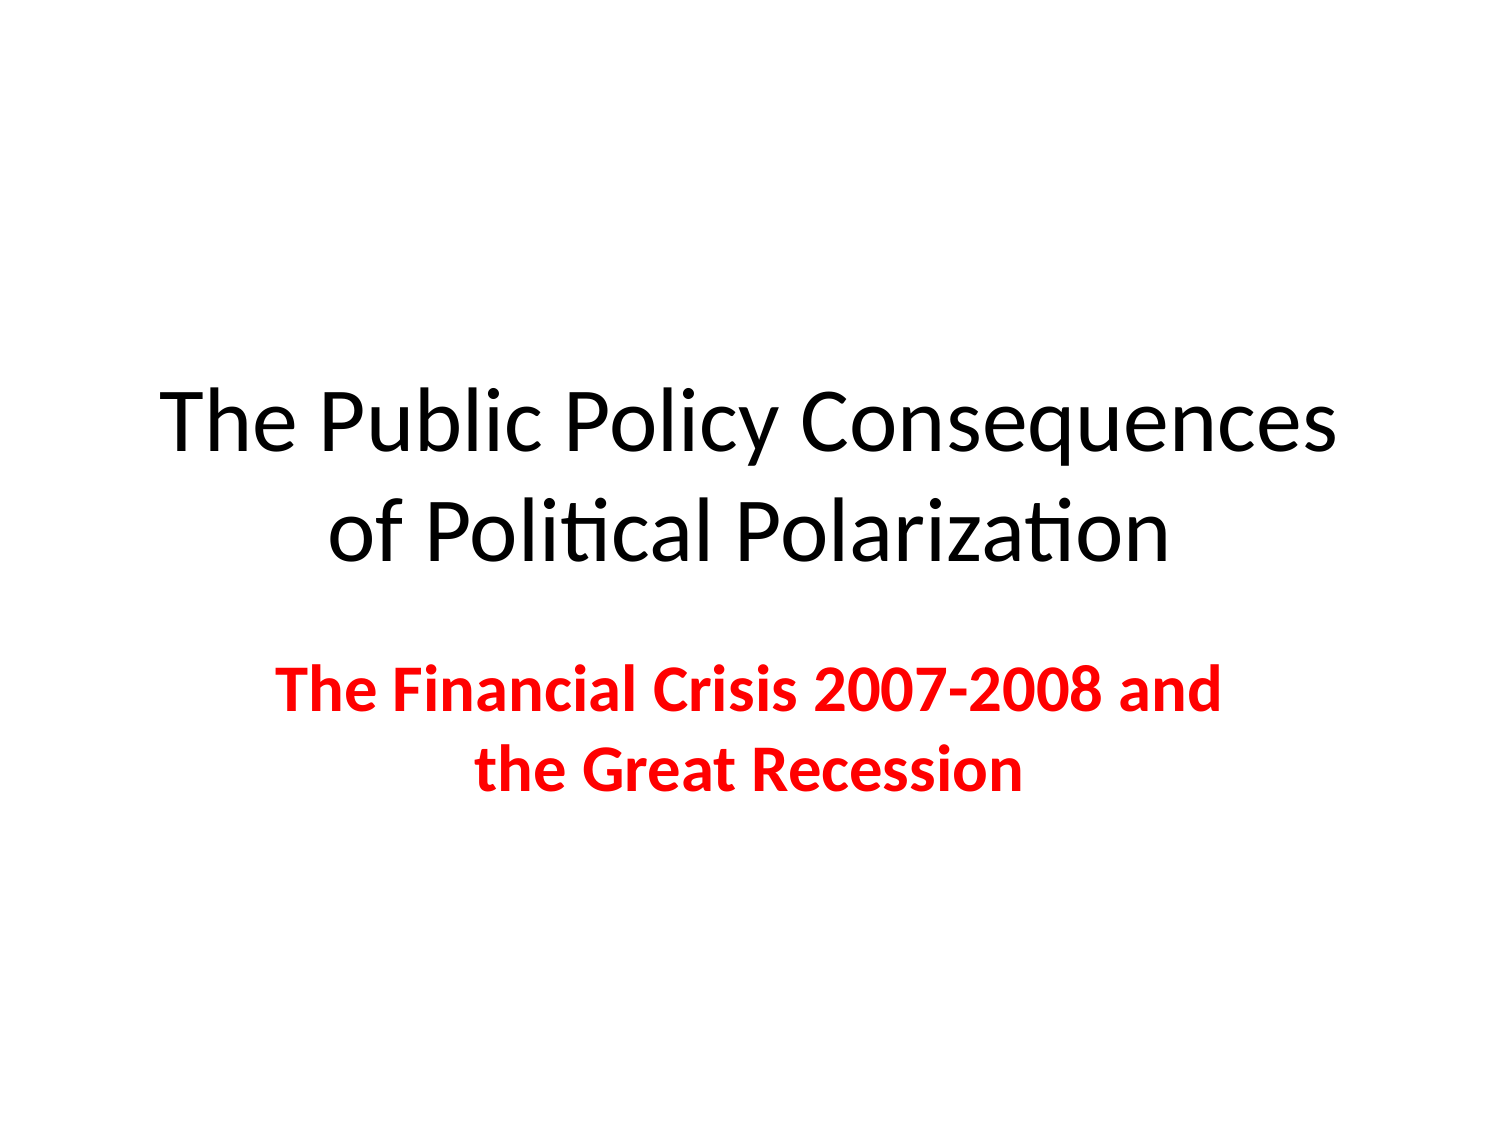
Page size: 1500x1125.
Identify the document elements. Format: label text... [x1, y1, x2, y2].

subtitle The Financial Crisis 2007-2008 and the Great Recession [225, 637, 1275, 925]
title The Public Policy Consequences of Political Polarization [112, 349, 1388, 591]
